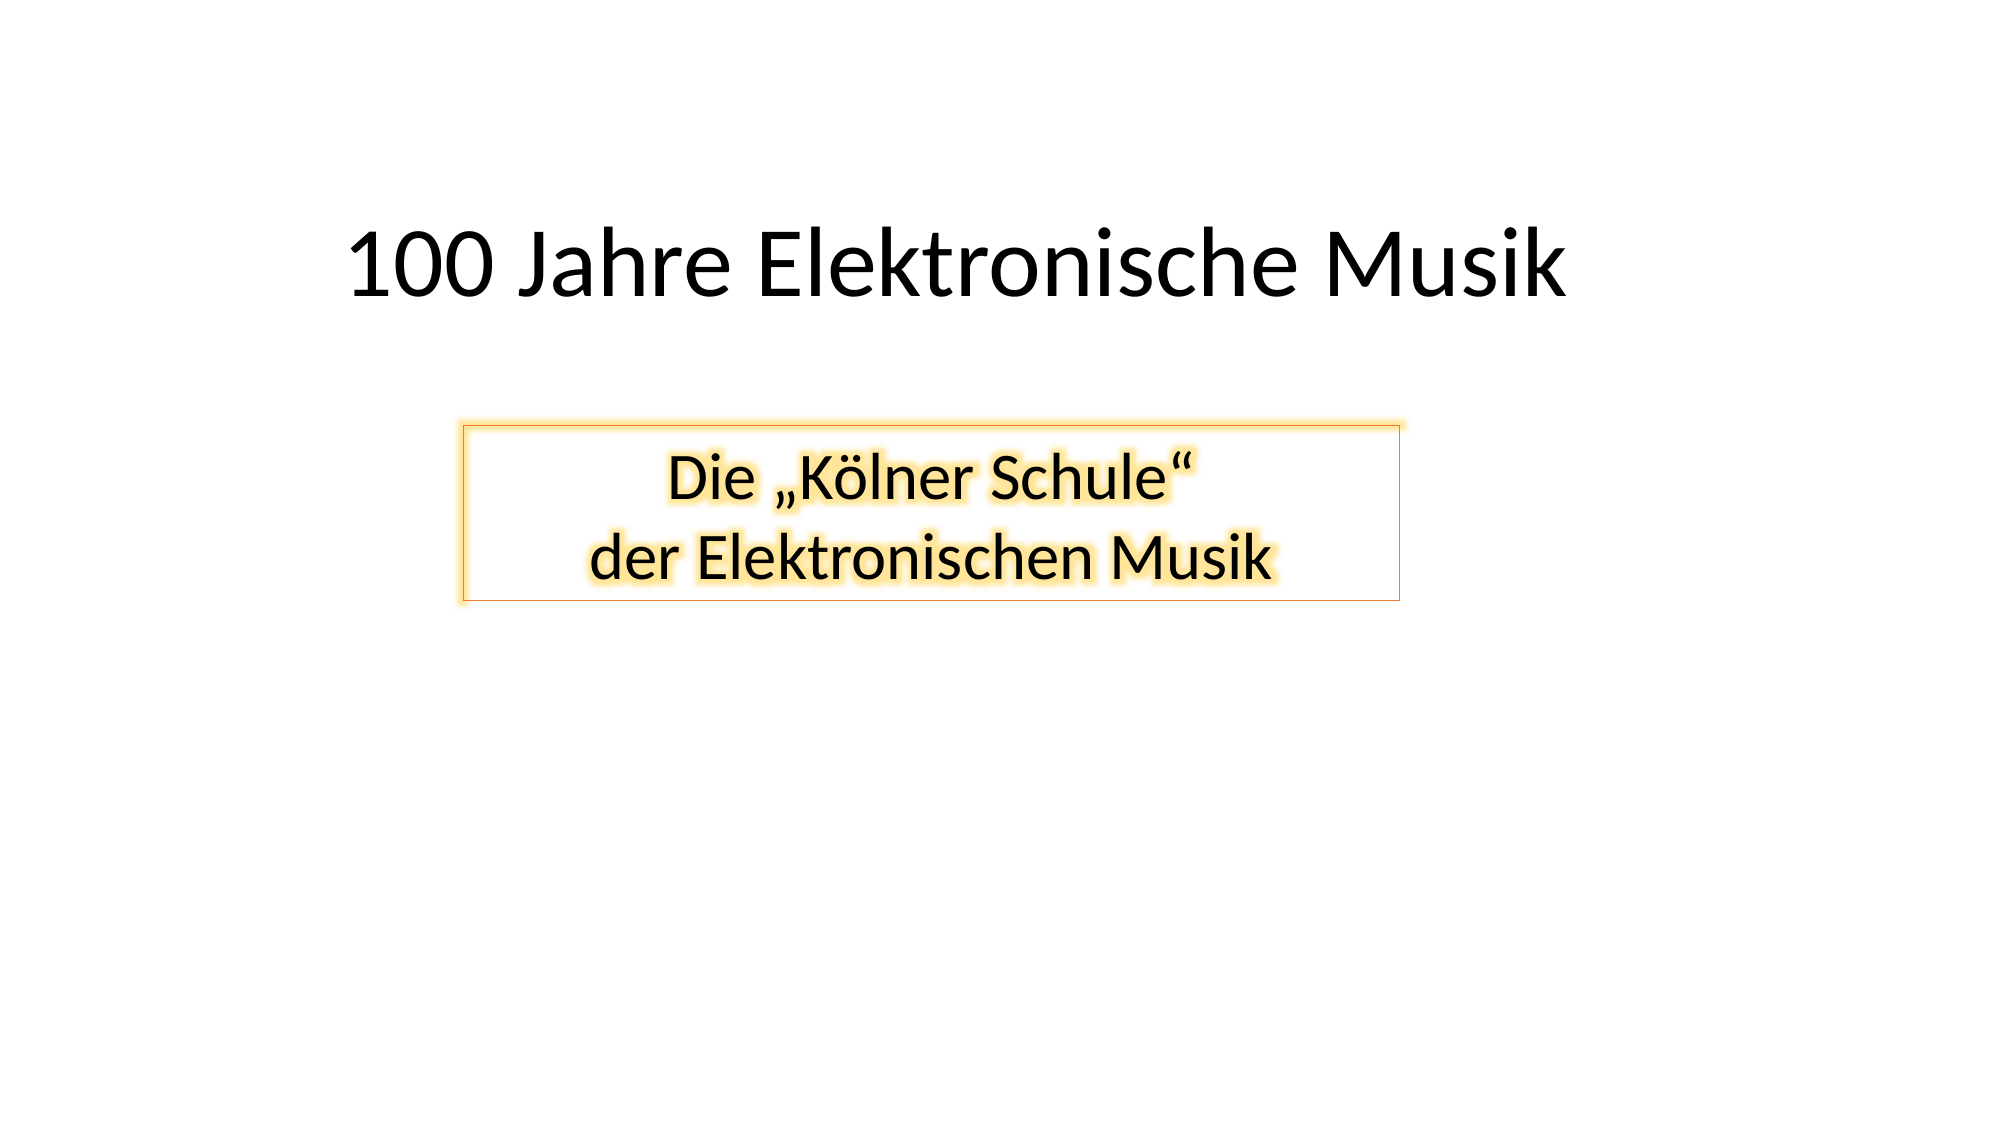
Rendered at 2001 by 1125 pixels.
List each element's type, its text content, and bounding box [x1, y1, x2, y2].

text_box Die „Kölner Schule“ der Elektronischen Musik [463, 425, 1400, 601]
text_box 100 Jahre Elektronische Musik [328, 189, 1584, 325]
